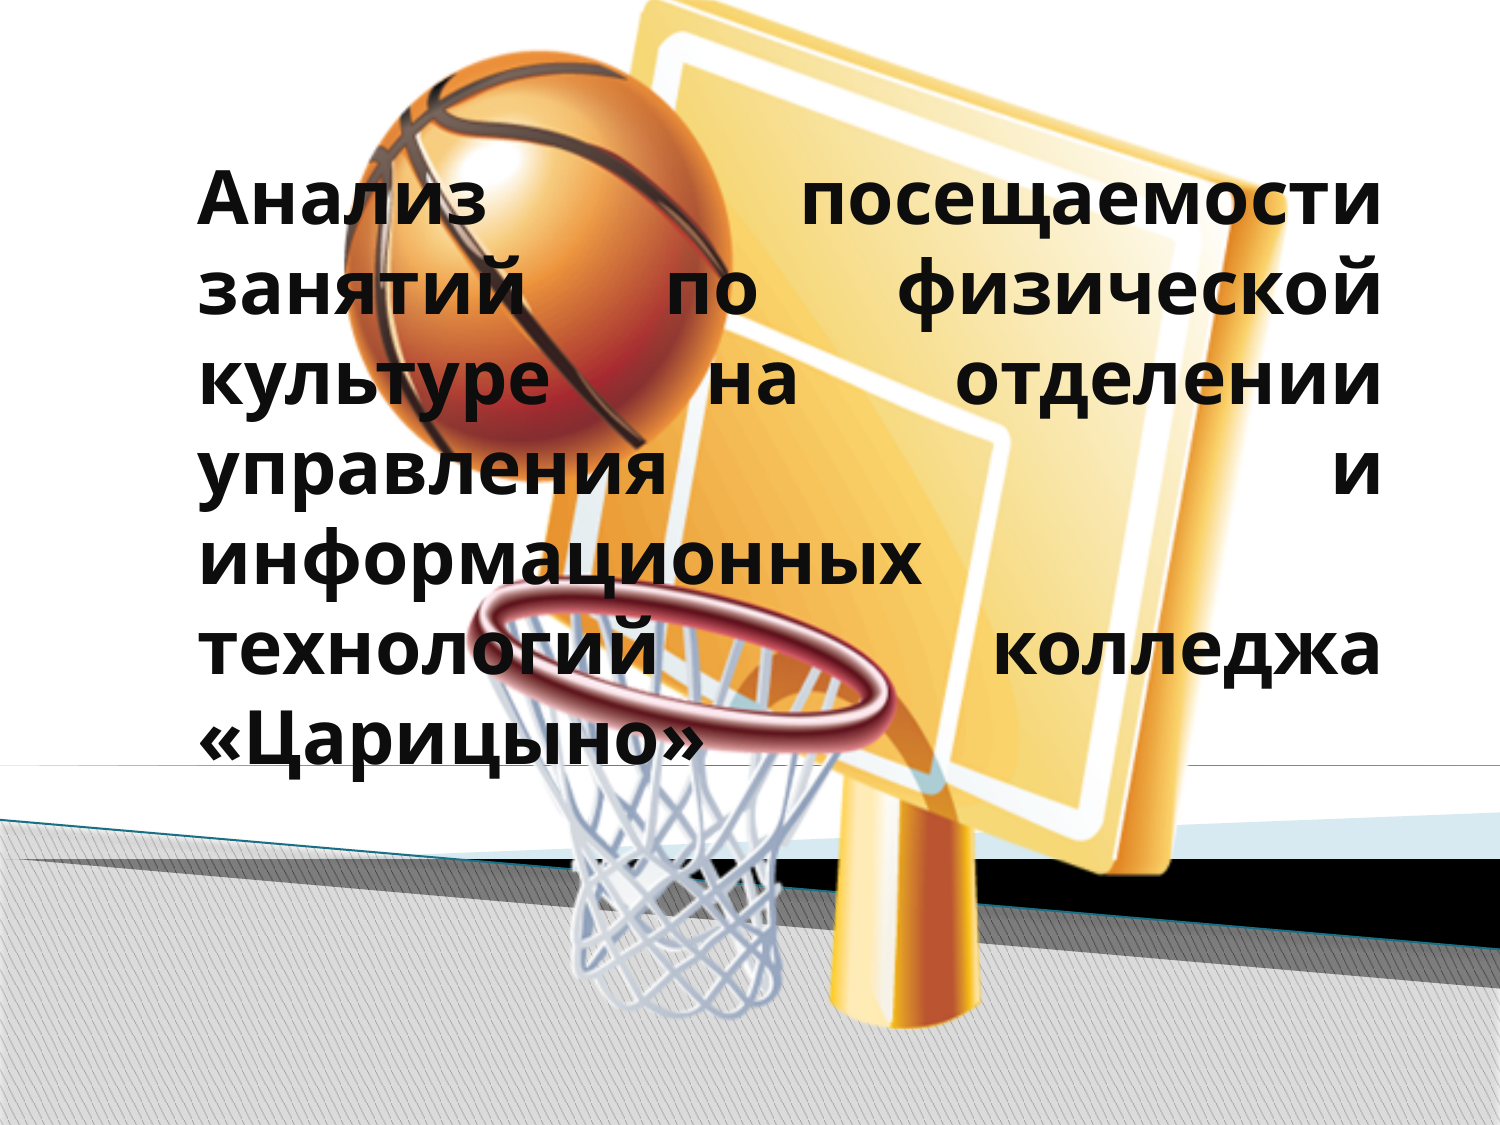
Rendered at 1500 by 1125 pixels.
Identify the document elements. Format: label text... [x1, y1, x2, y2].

title Анализ посещаемости занятий по физической культуре на отделении управления и информационных технологий колледжа «Царицыно» [183, 90, 247, 787]
picture [5, 0, 1500, 1095]
